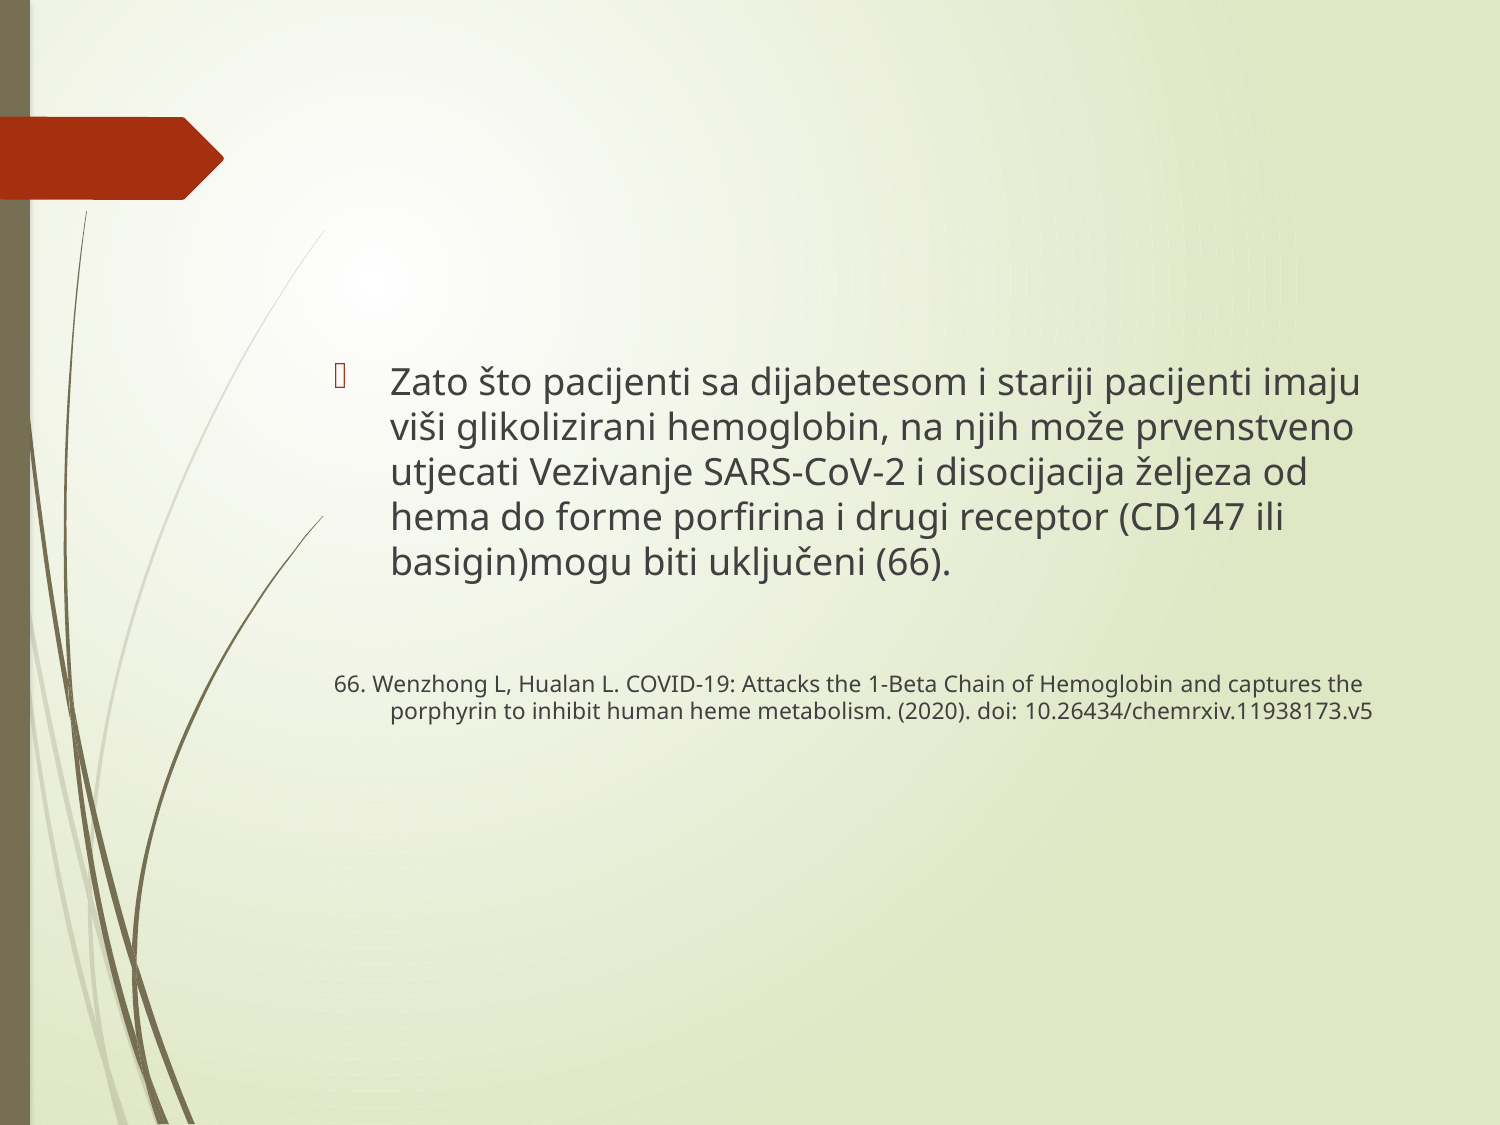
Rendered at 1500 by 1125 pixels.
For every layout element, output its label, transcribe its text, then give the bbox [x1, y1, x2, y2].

list Zato što pacijenti sa dijabetesom i stariji pacijenti imaju viši glikolizirani hemoglobin, na njih može prvenstveno utjecati Vezivanje SARS-CoV-2 i disocijacija željeza od hema do forme porfirina i drugi receptor (CD147 ili basigin)mogu biti uključeni (66). 66. Wenzhong L, Hualan L. COVID-19: Attacks the 1-Beta Chain of Hemoglobin and captures the porphyrin to inhibit human heme metabolism. (2020). doi: 10.26434/chemrxiv.11938173.v5 [318, 350, 1400, 970]
